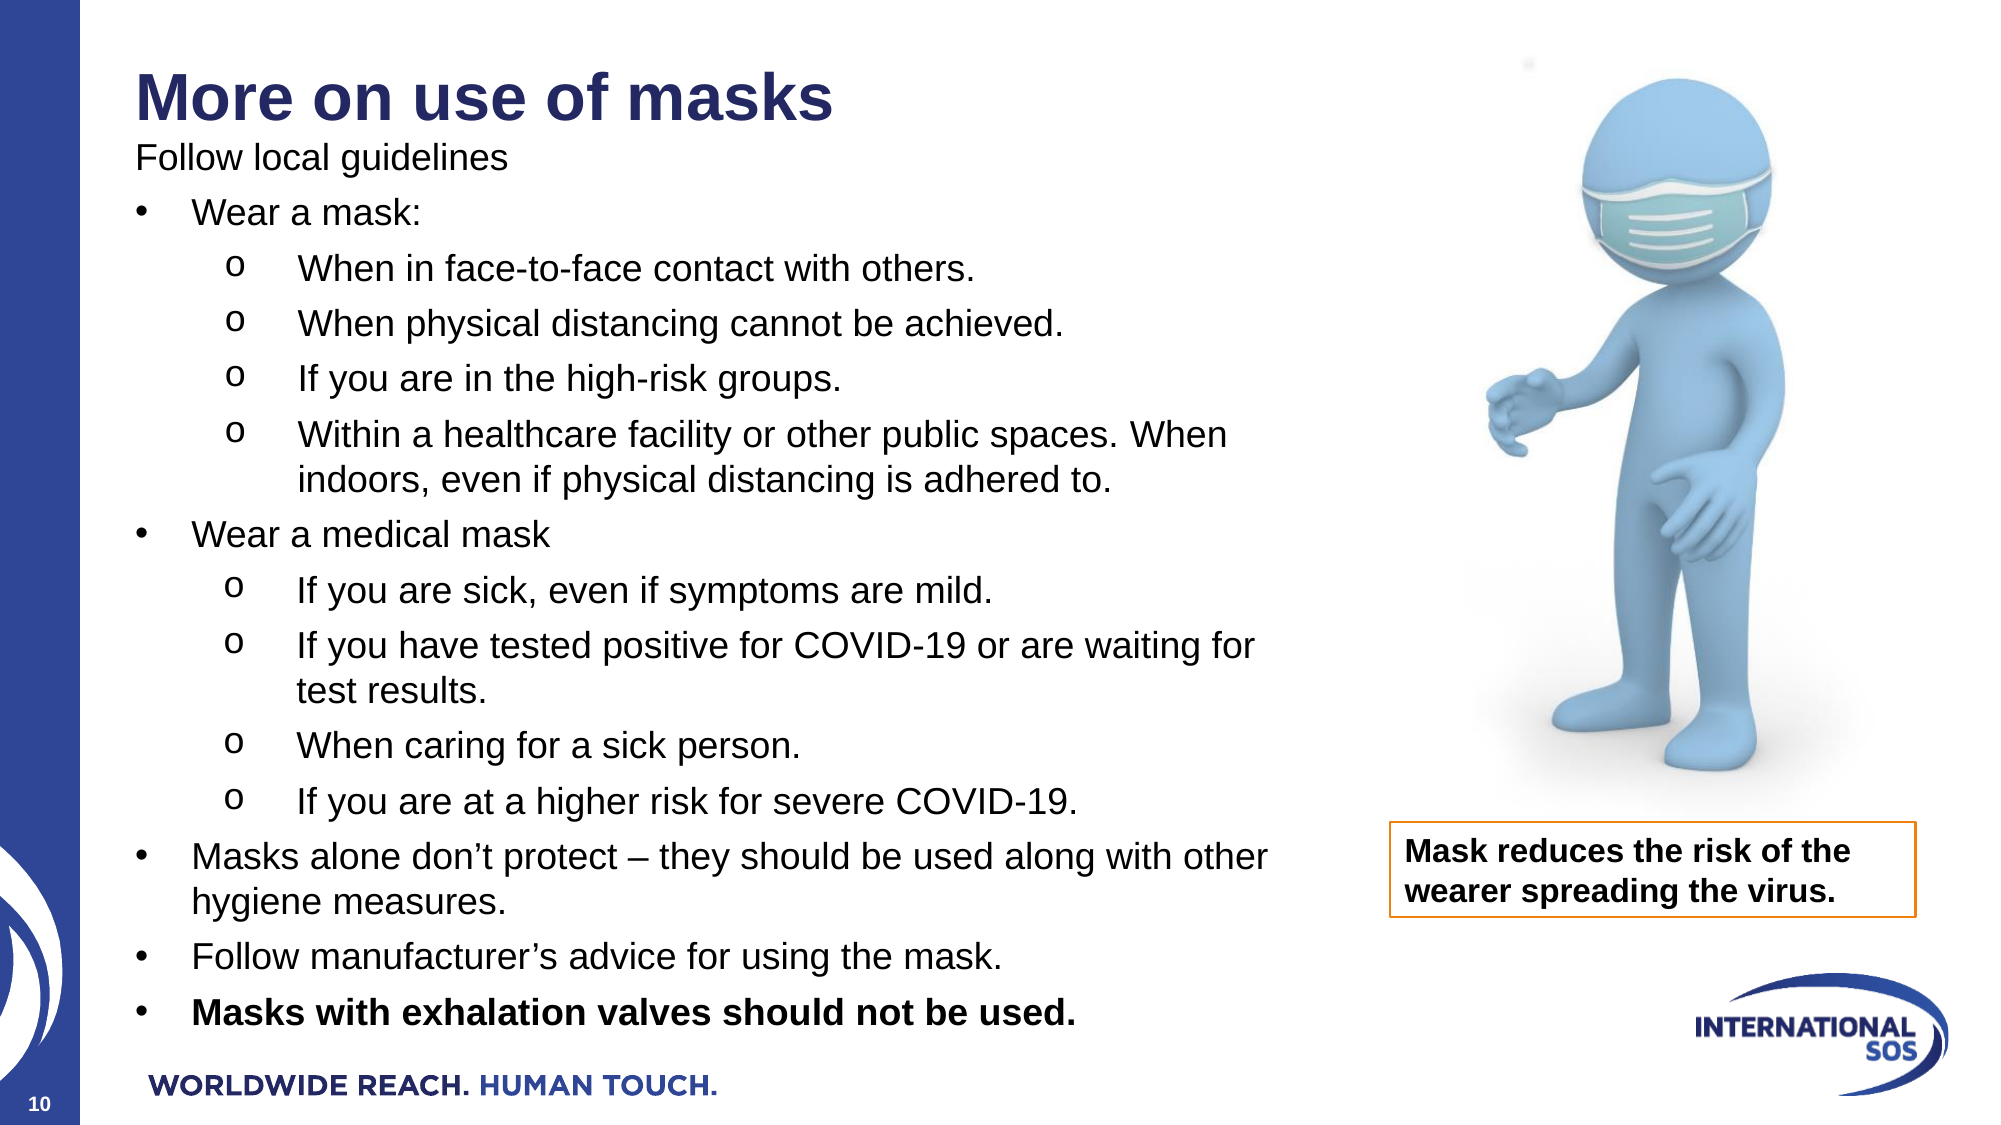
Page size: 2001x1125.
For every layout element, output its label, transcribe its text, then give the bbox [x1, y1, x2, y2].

picture [1445, 53, 1884, 823]
picture [1696, 973, 1949, 1096]
list Follow local guidelines Wear a mask: When in face-to-face contact with others. When physical distancing cannot be achieved. If you are in the high-risk groups. Within a healthcare facility or other public spaces. When indoors, even if physical distancing is adhered to. Wear a medical mask If you are sick, even if symptoms are mild. If you have tested positive for COVID-19 or are waiting for test results. When caring for a sick person. If you are at a higher risk for severe COVID-19. Masks alone don’t protect – they should be used along with other hygiene measures. Follow manufacturer’s advice for using the mask. Masks with exhalation valves should not be used. [120, 125, 1319, 1071]
text_box Mask reduces the risk of the wearer spreading the virus. [1389, 822, 1916, 917]
text_box More on use of masks [120, 35, 1603, 149]
